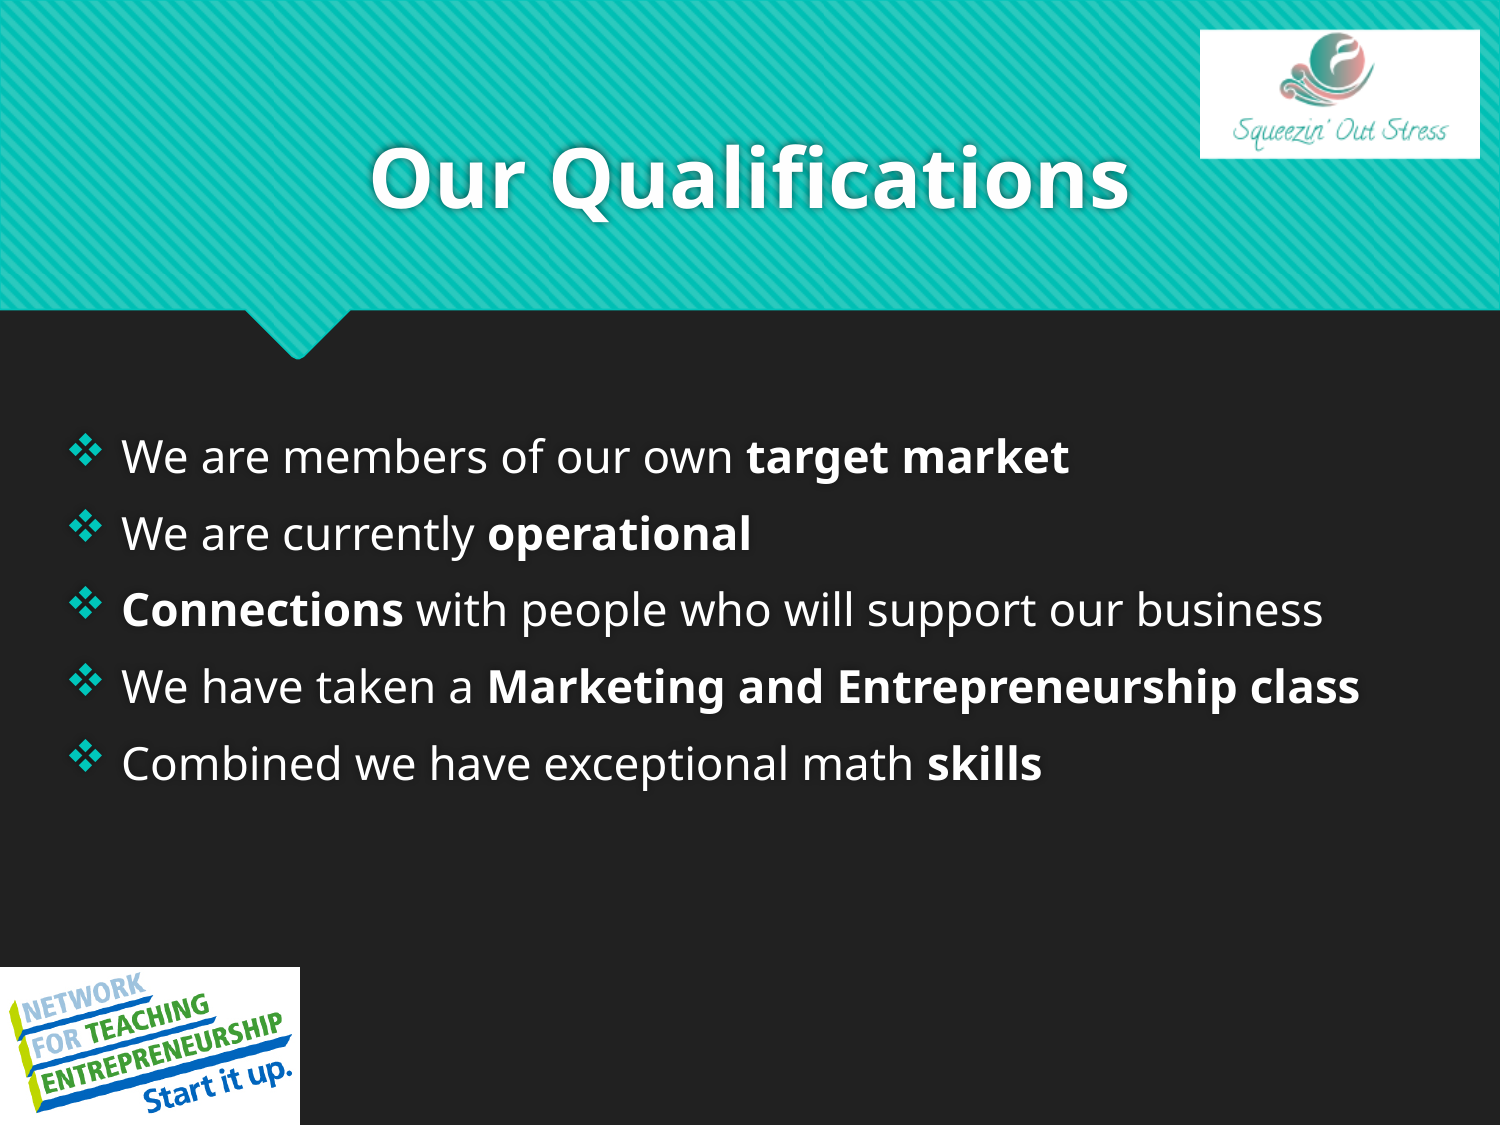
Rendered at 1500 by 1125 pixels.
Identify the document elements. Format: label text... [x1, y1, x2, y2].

list We are members of our own target market We are currently operational Connections with people who will support our business We have taken a Marketing and Entrepreneurship class Combined we have exceptional math skills [50, 314, 1500, 968]
title Our Qualifications [132, 73, 1199, 233]
picture [0, 966, 301, 1125]
picture [1199, 0, 1480, 235]
